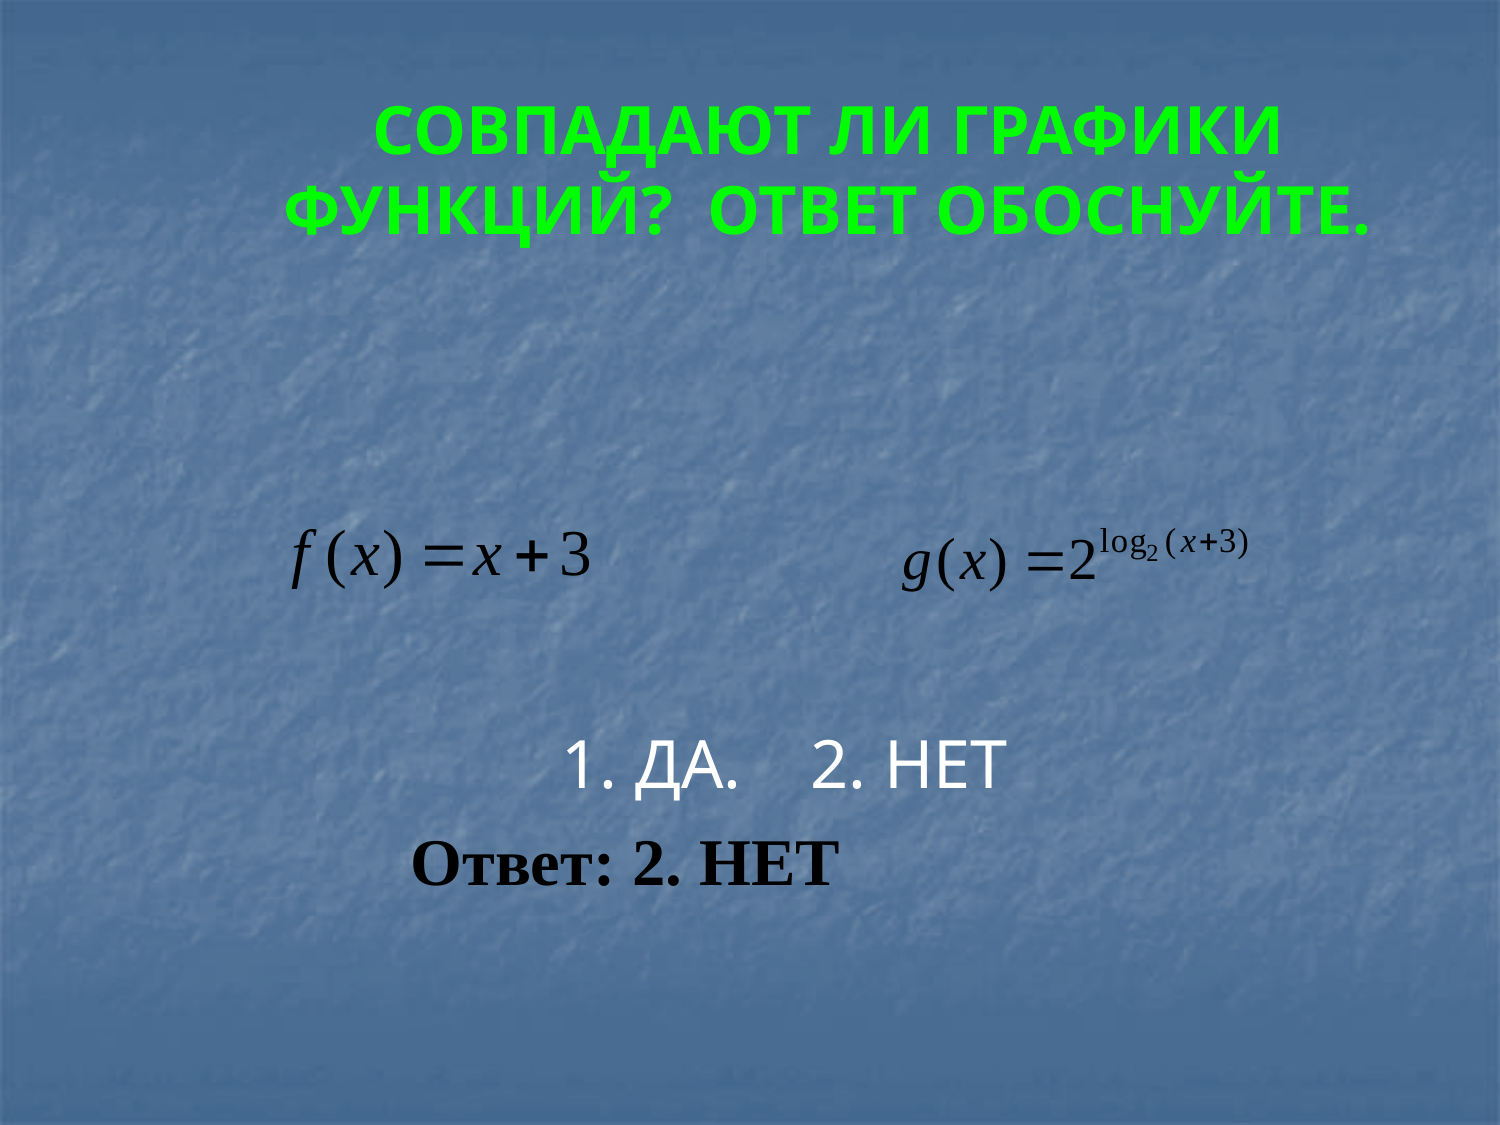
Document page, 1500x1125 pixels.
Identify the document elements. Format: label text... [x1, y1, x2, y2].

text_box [890, 515, 1262, 605]
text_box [269, 515, 602, 603]
text_box Ответ: 2. НЕТ [395, 810, 904, 906]
list 1. ДА. 2. НЕТ [147, 255, 1423, 999]
title СОВПАДАЮТ ЛИ ГРАФИКИ ФУНКЦИЙ? ОТВЕТ ОБОСНУЙТЕ. [172, 66, 1406, 255]
